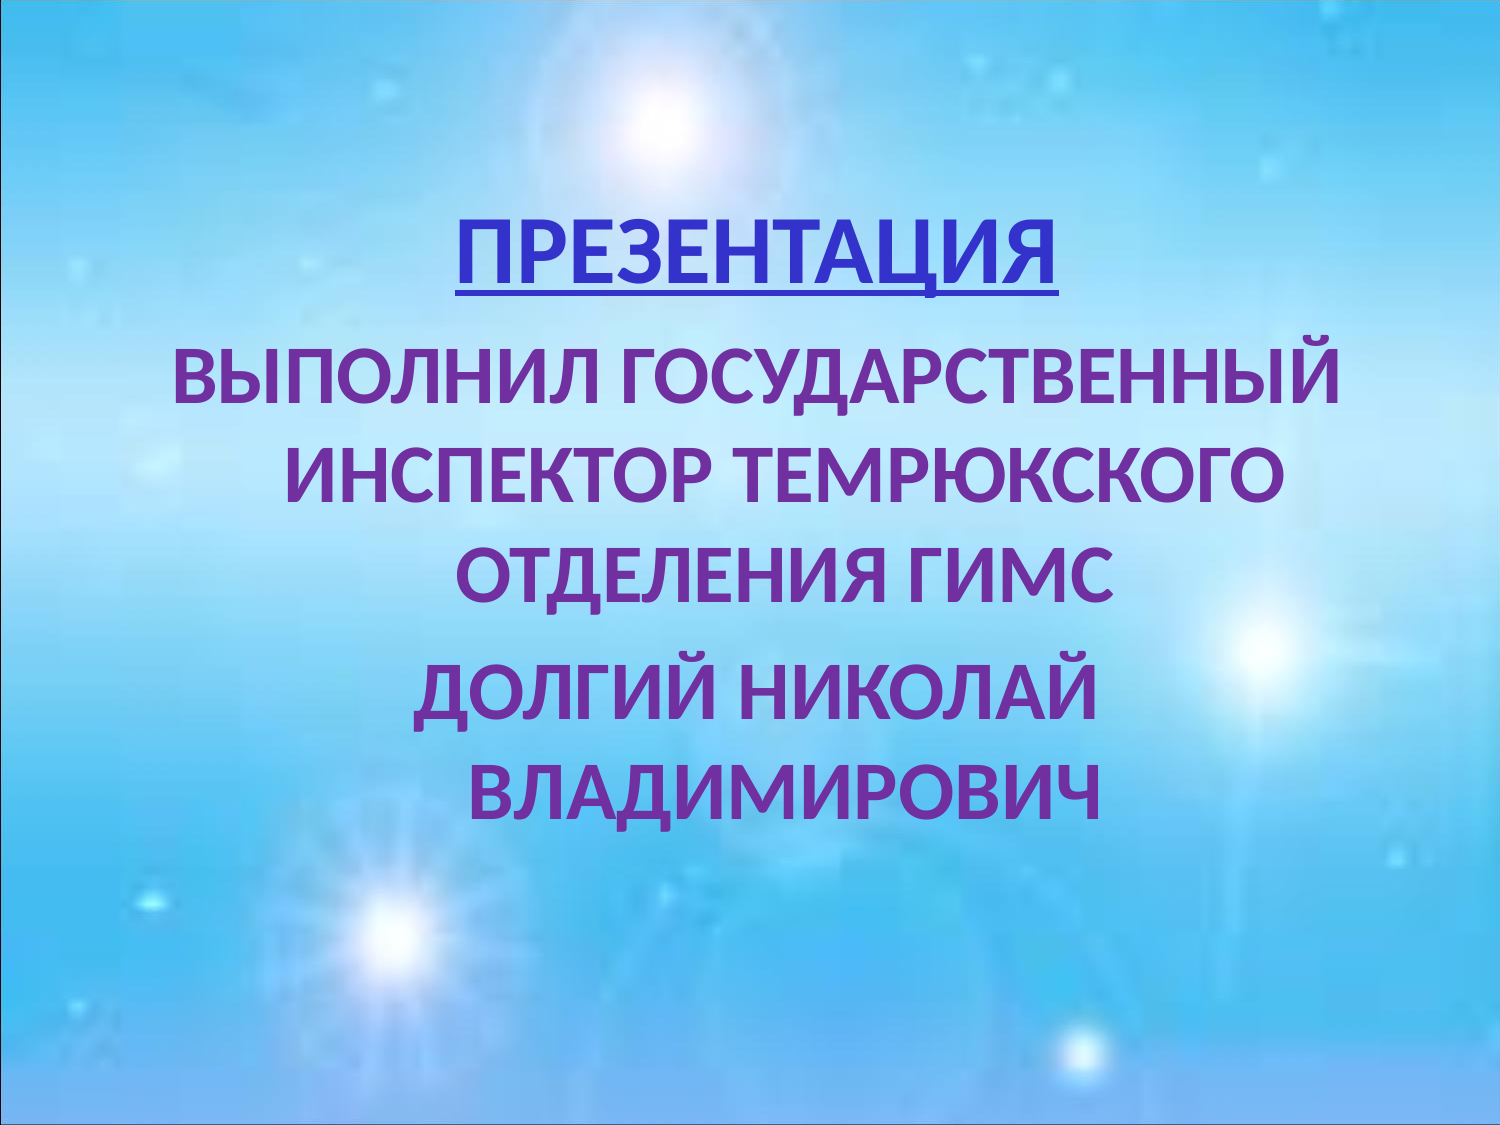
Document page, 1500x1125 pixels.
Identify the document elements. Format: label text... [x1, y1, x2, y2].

picture [0, 0, 1500, 1125]
list ПРЕЗЕНТАЦИЯ ВЫПОЛНИЛ ГОСУДАРСТВЕННЫЙ ИНСПЕКТОР ТЕМРЮКСКОГО ОТДЕЛЕНИЯ ГИМС ДОЛГИЙ НИКОЛАЙ ВЛАДИМИРОВИЧ [81, 58, 1433, 977]
